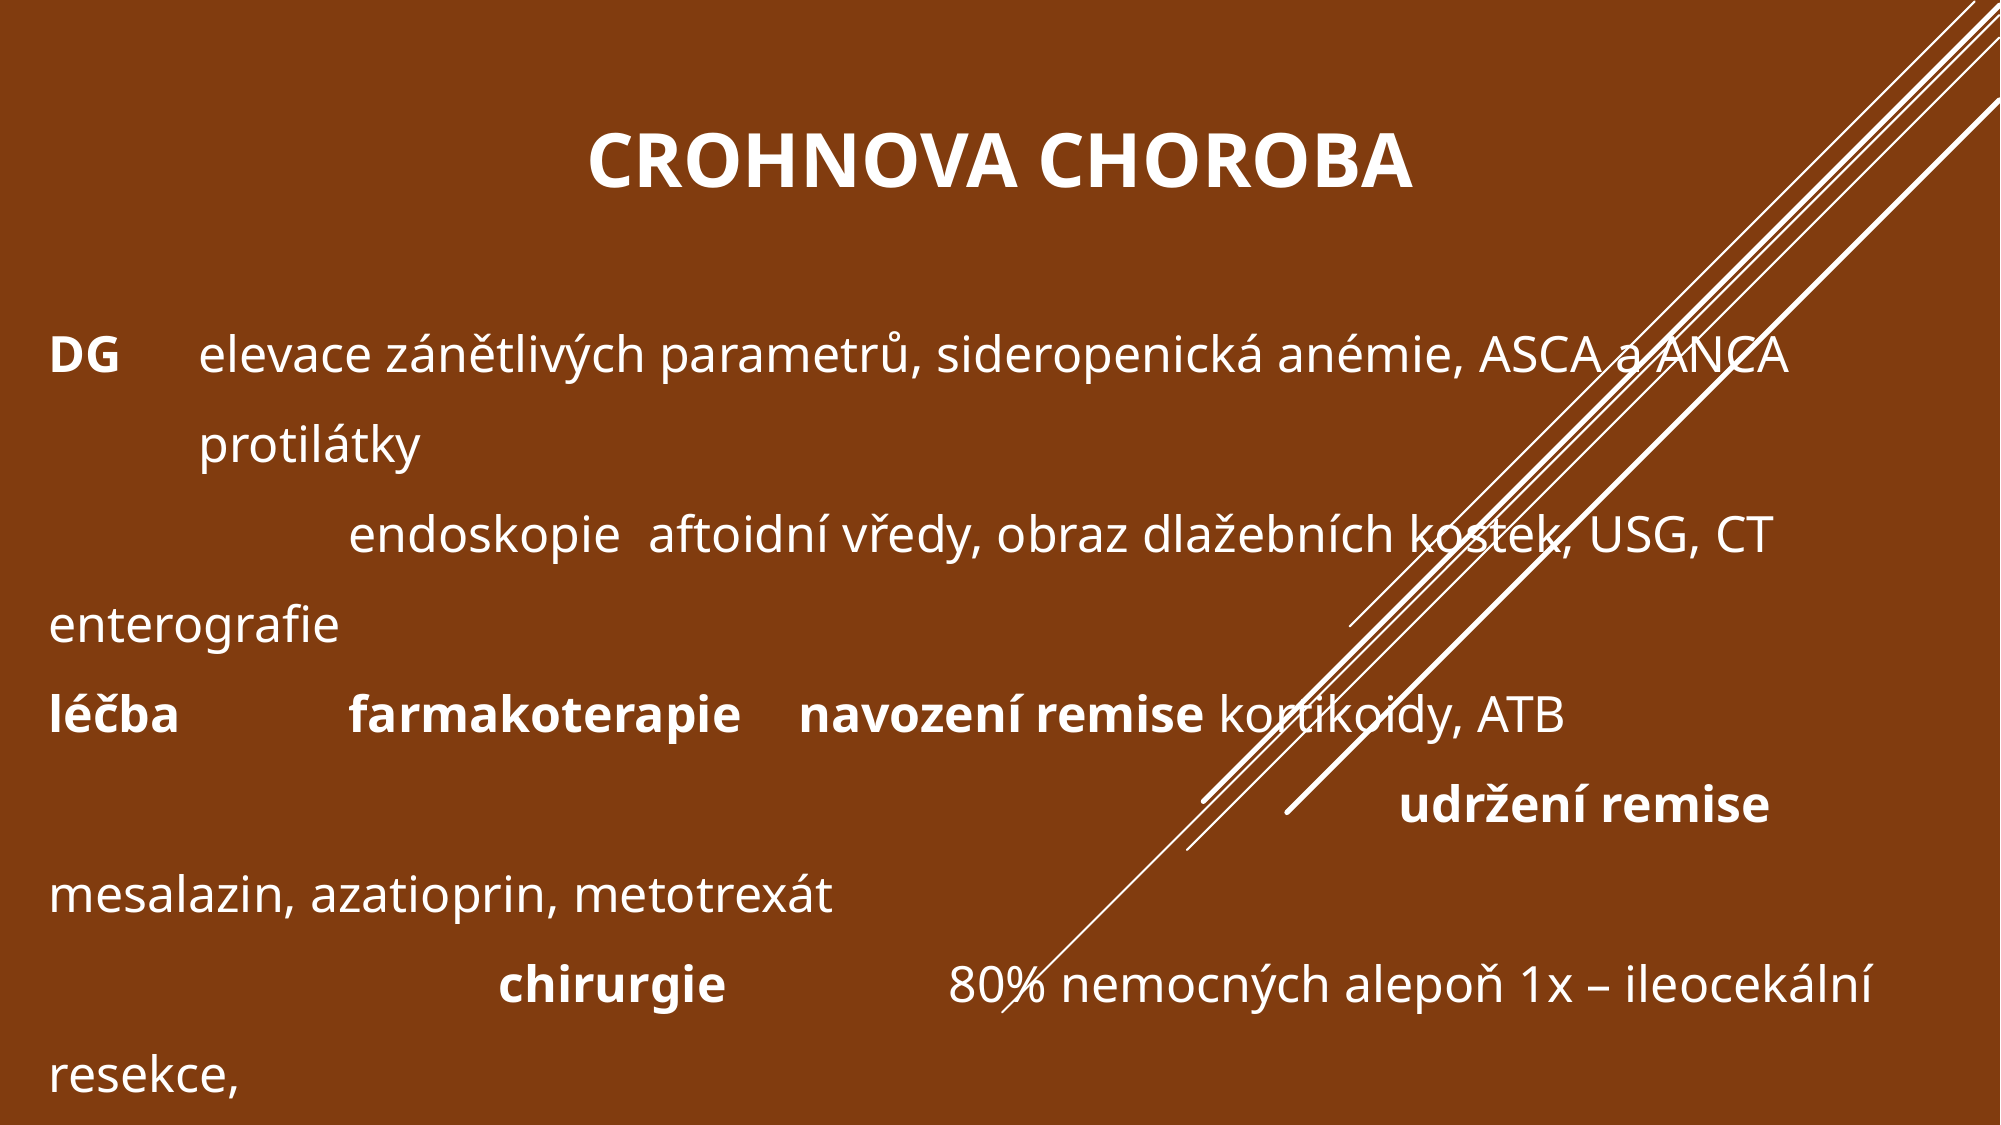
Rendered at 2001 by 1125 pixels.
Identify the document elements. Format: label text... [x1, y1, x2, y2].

text_box DG elevace zánětlivých parametrů, sideropenická anémie, ASCA a ANCA protilátky endoskopie aftoidní vředy, obraz dlažebních kostek, USG, CT enterografie léčba farmakoterapie navození remise kortikoidy, ATB udržení remise mesalazin, azatioprin, metotrexát chirurgie 80% nemocných alepoň 1x – ileocekální resekce, strikturoplastiky, nebezpečí vzniku sy krátkého střeva prognóza umíme léčit, ale ne vyléčit, 5-10% je trvale hendikepováno [33, 225, 2000, 1125]
title Crohnova choroba [66, 49, 1934, 210]
